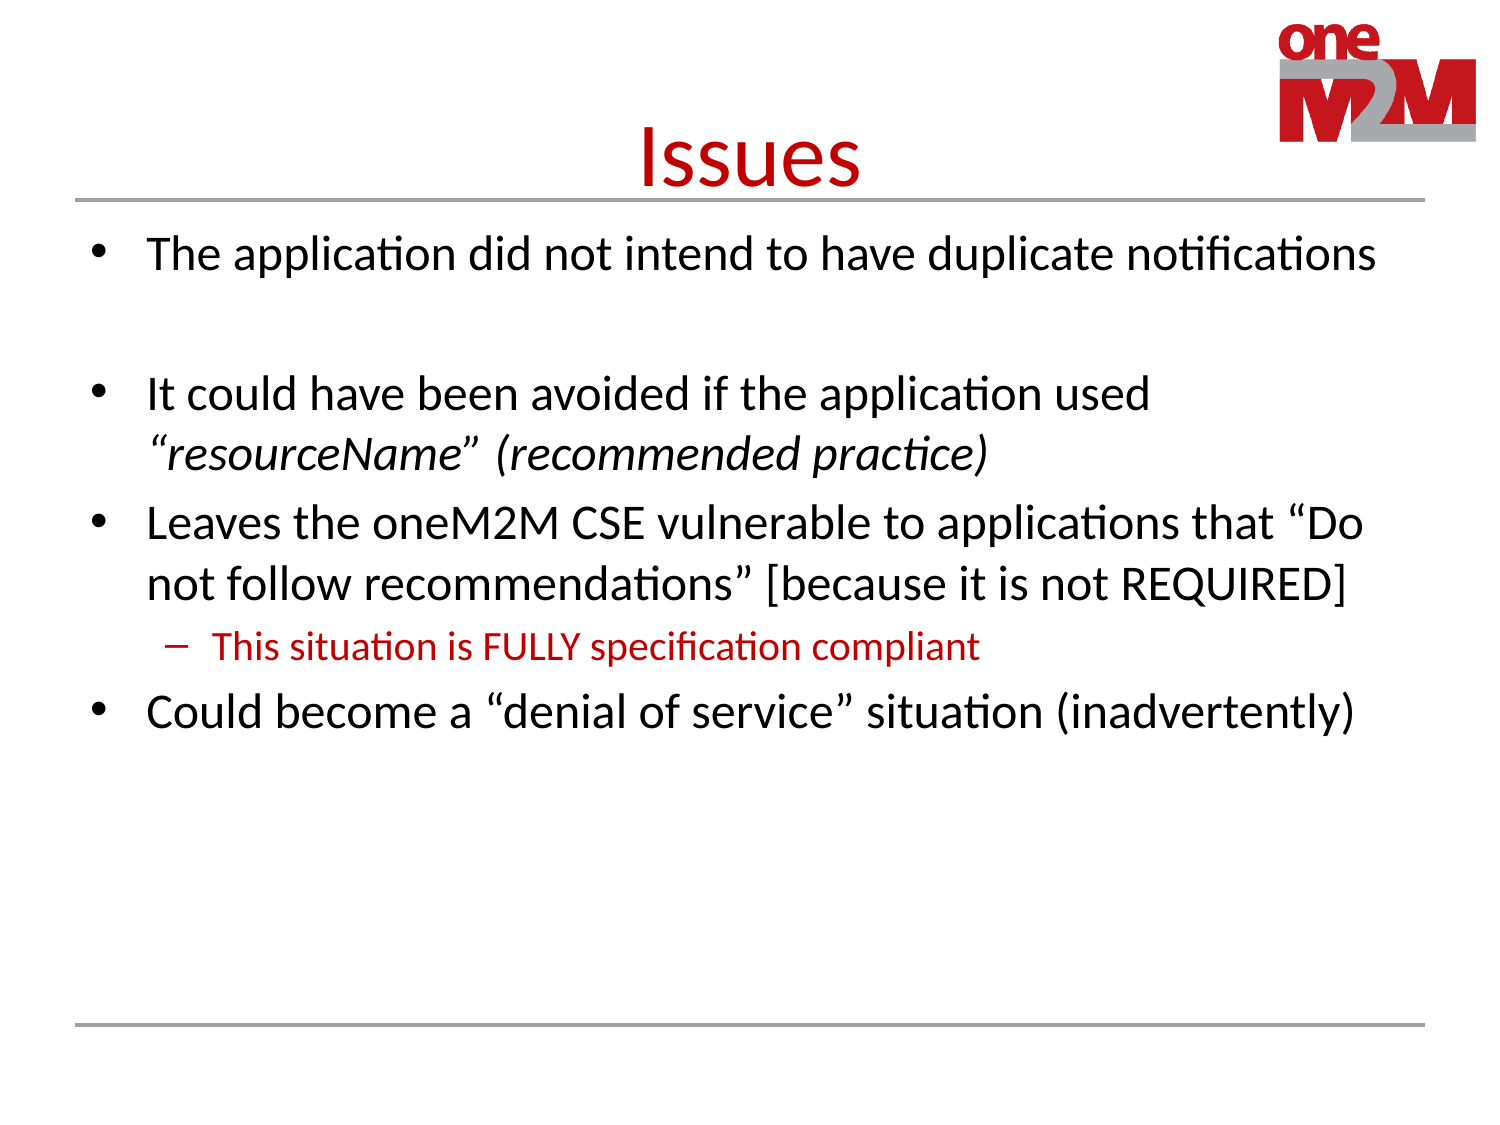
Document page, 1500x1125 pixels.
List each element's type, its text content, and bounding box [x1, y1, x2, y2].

picture [1254, 0, 1500, 168]
title Issues [75, 87, 1425, 212]
list The application did not intend to have duplicate notifications It could have been avoided if the application used “resourceName” (recommended practice) Leaves the oneM2M CSE vulnerable to applications that “Do not follow recommendations” [because it is not REQUIRED] This situation is FULLY specification compliant Could become a “denial of service” situation (inadvertently) [75, 212, 1425, 1005]
